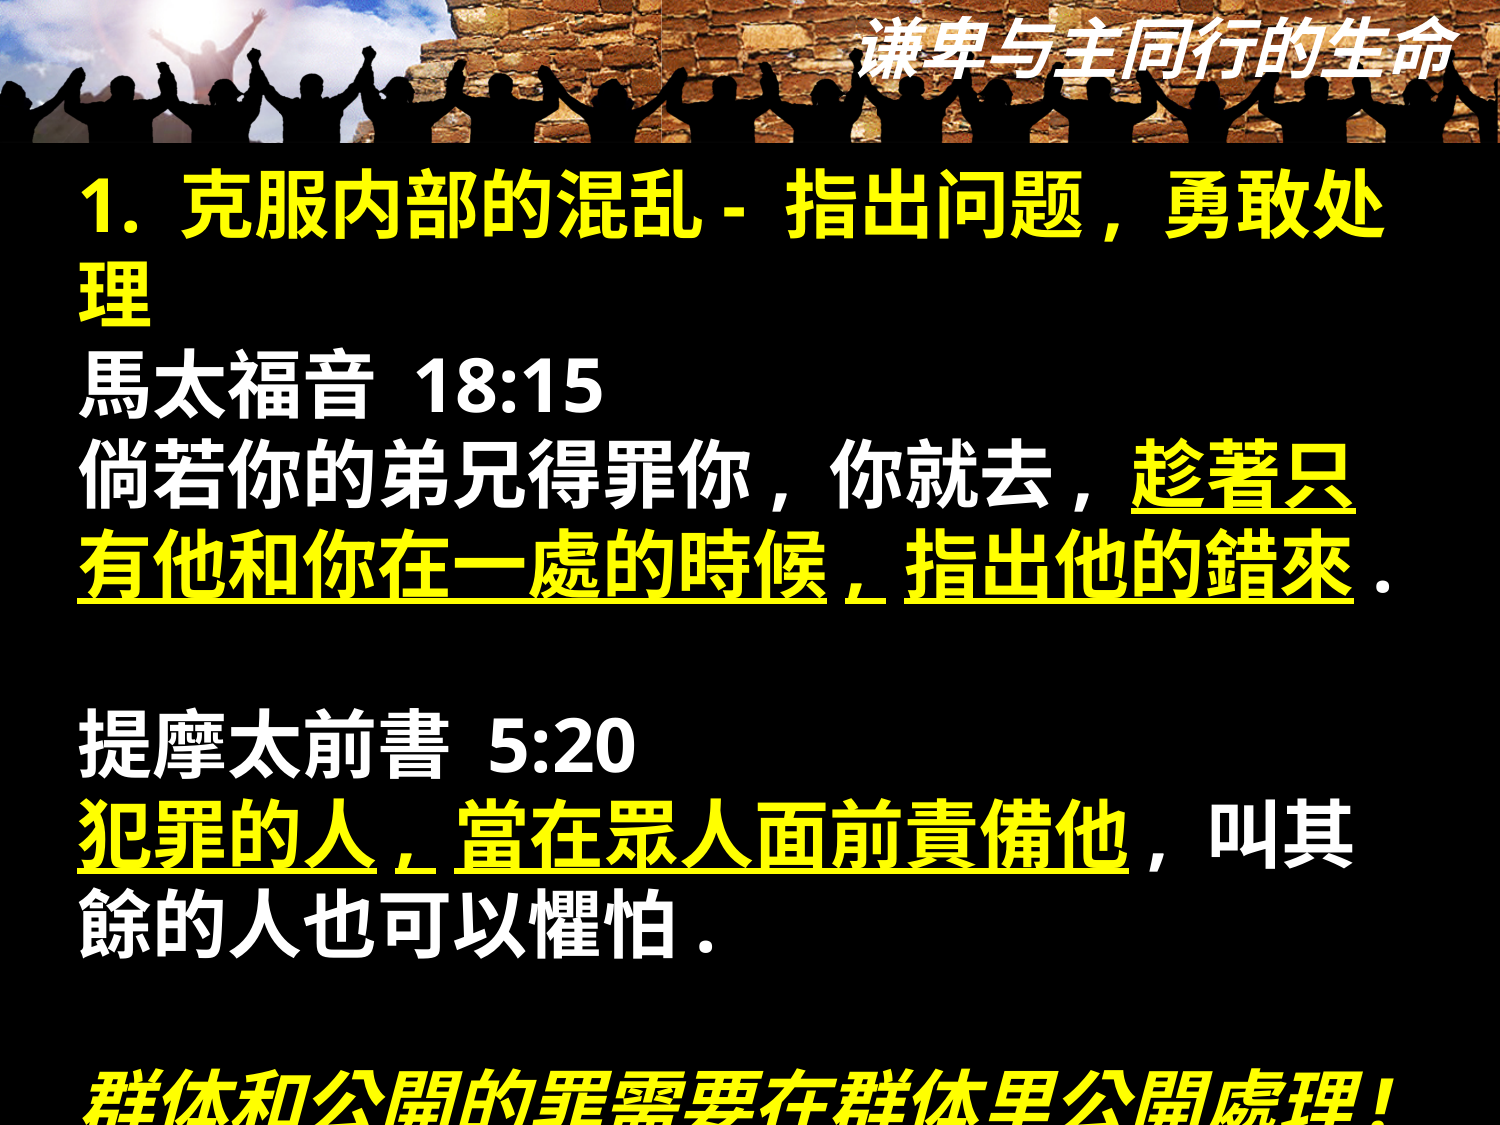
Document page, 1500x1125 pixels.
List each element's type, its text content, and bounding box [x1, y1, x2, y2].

subtitle 1. 克服内部的混乱- 指出问题, 勇敢处理 馬太福音 18:15 倘若你的弟兄得罪你, 你就去, 趁著只有他和你在一處的時候, 指出他的錯來. 提摩太前書 5:20 犯罪的人, 當在眾人面前責備他, 叫其餘的人也可以懼怕. 群体和公開的罪需要在群体里公開處理! [62, 149, 1438, 1088]
picture [0, 0, 1500, 143]
